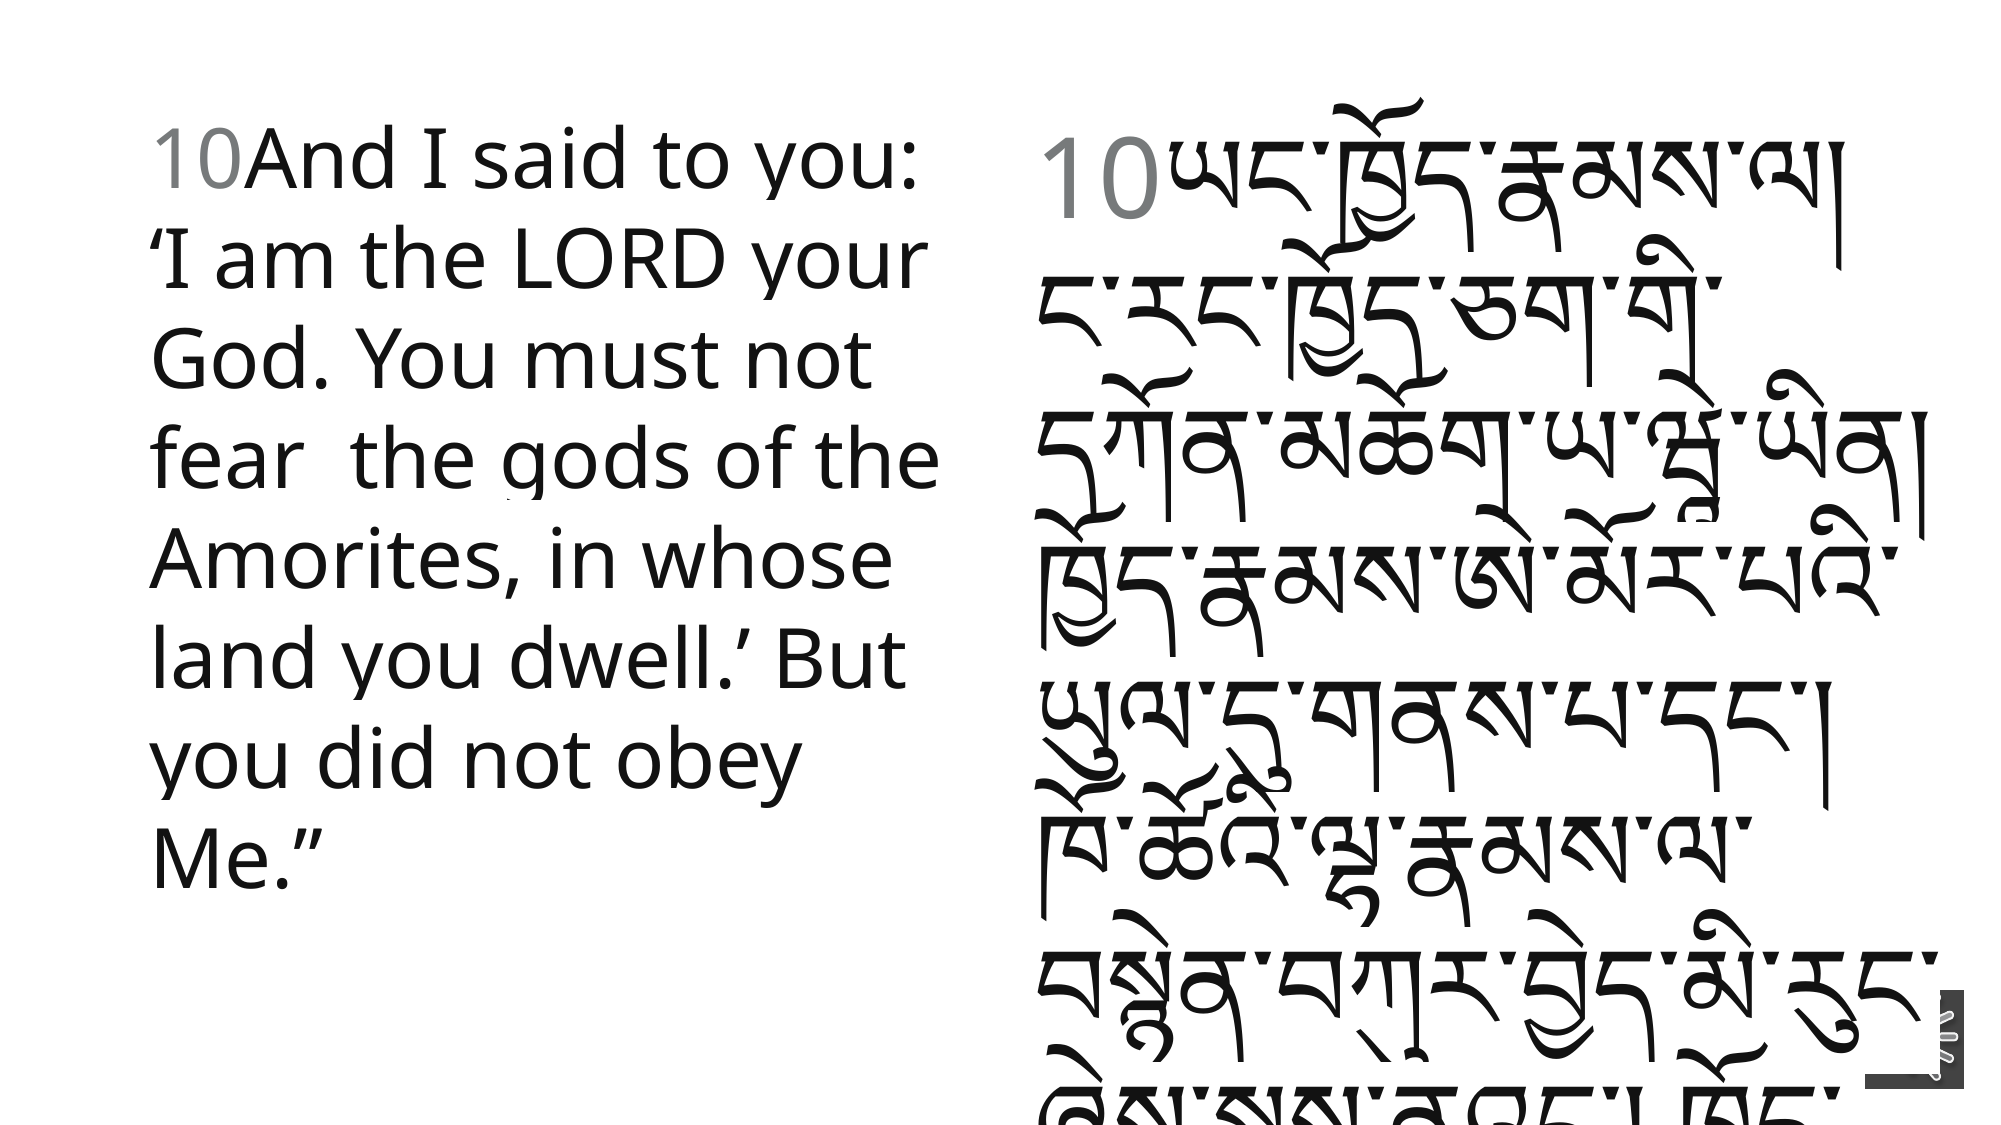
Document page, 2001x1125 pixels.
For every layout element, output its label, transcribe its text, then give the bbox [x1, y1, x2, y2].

text_box 10And I said to you: ‘I am the Lord your God. You must not fear the gods of the Amorites, in whose land you dwell.’ But you did not obey Me.” [134, 98, 981, 1030]
text_box 10ཡང་ཁྱོད་རྣམས་ལ། ང་རང་ཁྱོད་ཅག་གི་དཀོན་མཆོག་ཡ་ཝཱེ་ཡིན། ཁྱོད་རྣམས་ཨེ་མོར་པའི་ཡུལ་དུ་གནས་པ་དང་། ཁོ་ཚོའི་ལྷ་རྣམས་ལ་བསྙེན་བཀུར་བྱེད་མི་རུང་ཞེས་སྨྲས་ནའང་། ཁྱོད་རྣམས་ཀྱིས་ངའི་གཏམ་ལ་མཉན་མ་སོང་ཞེས་གསུངས་ཞེས་སྨྲས་སོ། ། [1019, 98, 1963, 1030]
picture [1864, 989, 1965, 1090]
